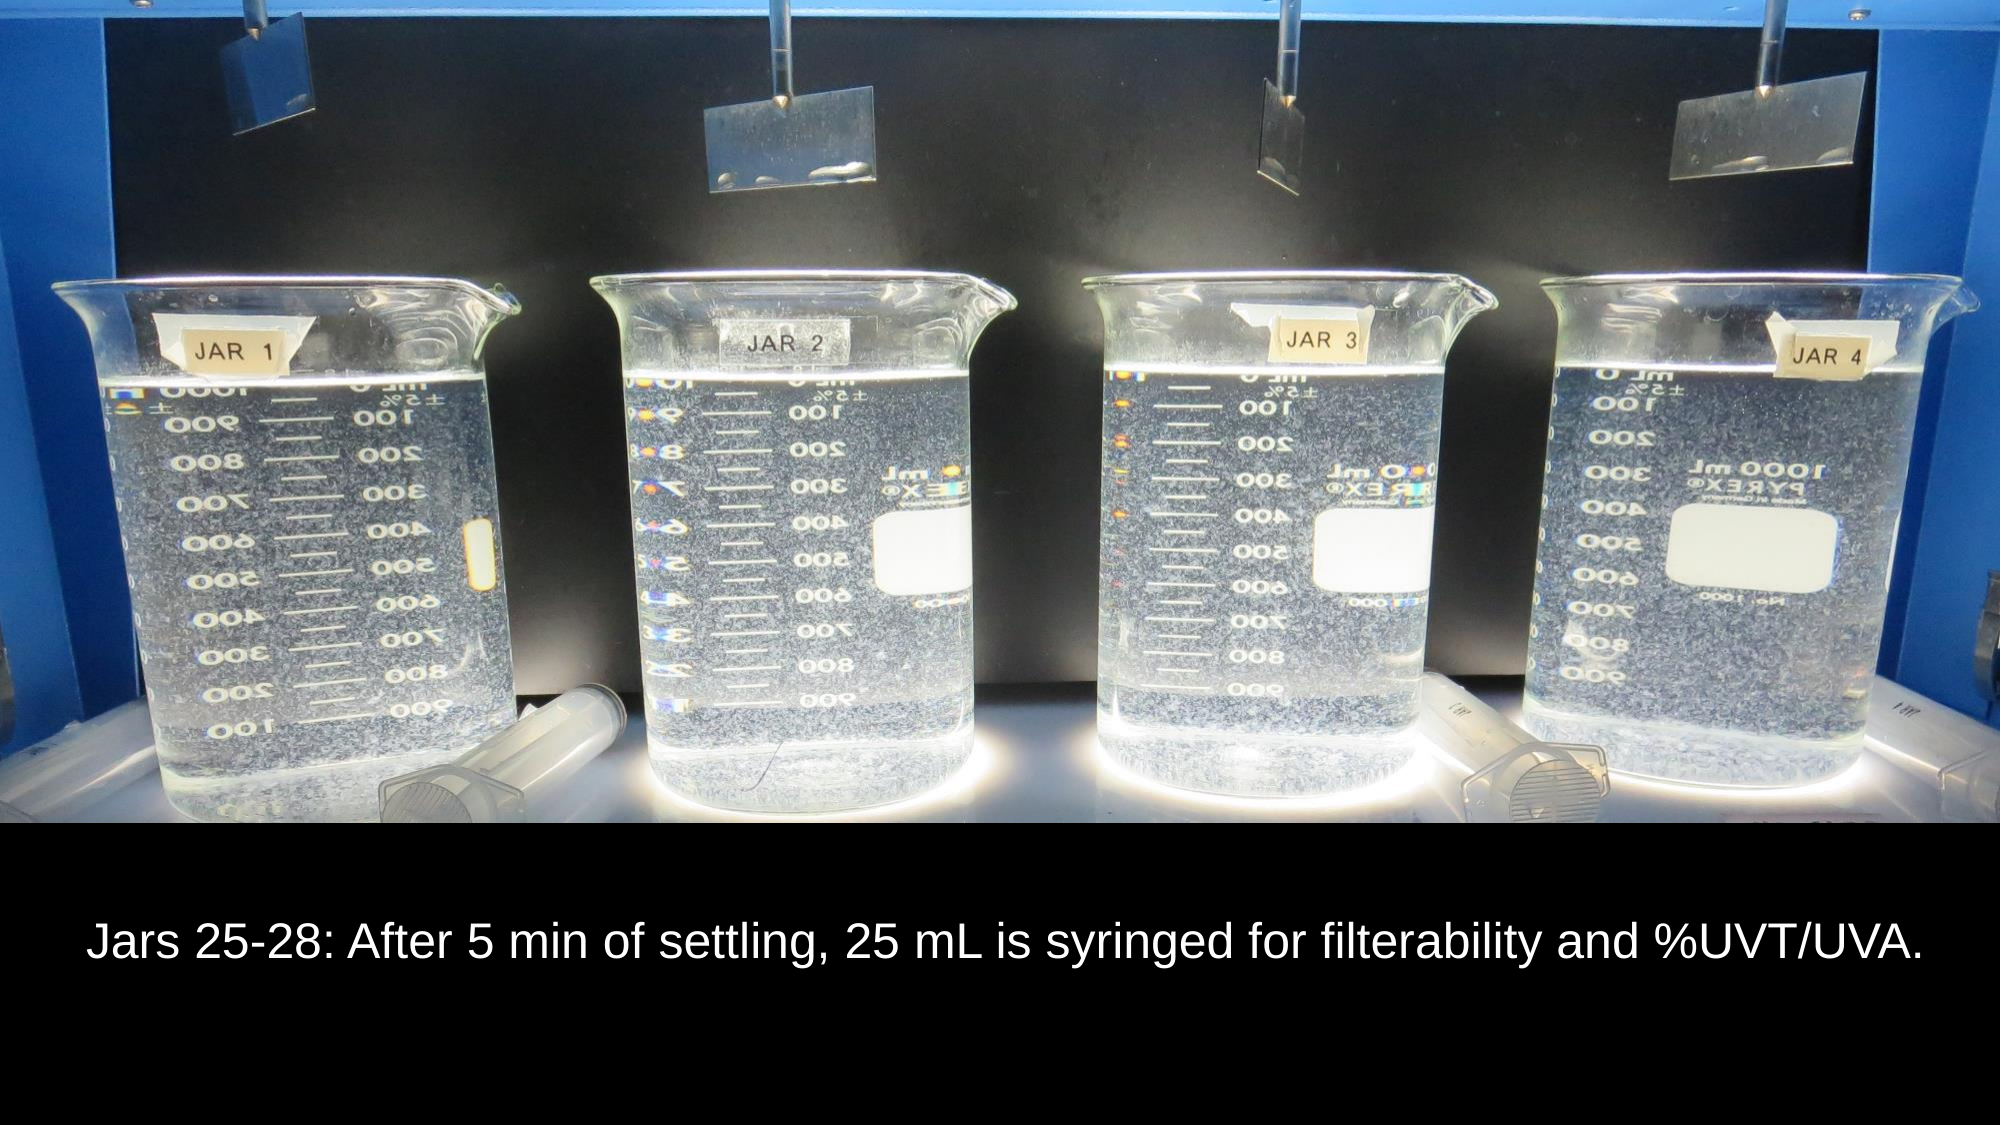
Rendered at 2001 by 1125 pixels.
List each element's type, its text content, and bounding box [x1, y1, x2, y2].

title Jars 25-28: After 5 min of settling, 25 mL is syringed for filterability and %UVT/UVA. [70, 850, 1943, 1034]
text_box [0, 823, 2000, 1125]
picture [0, 0, 2000, 823]
